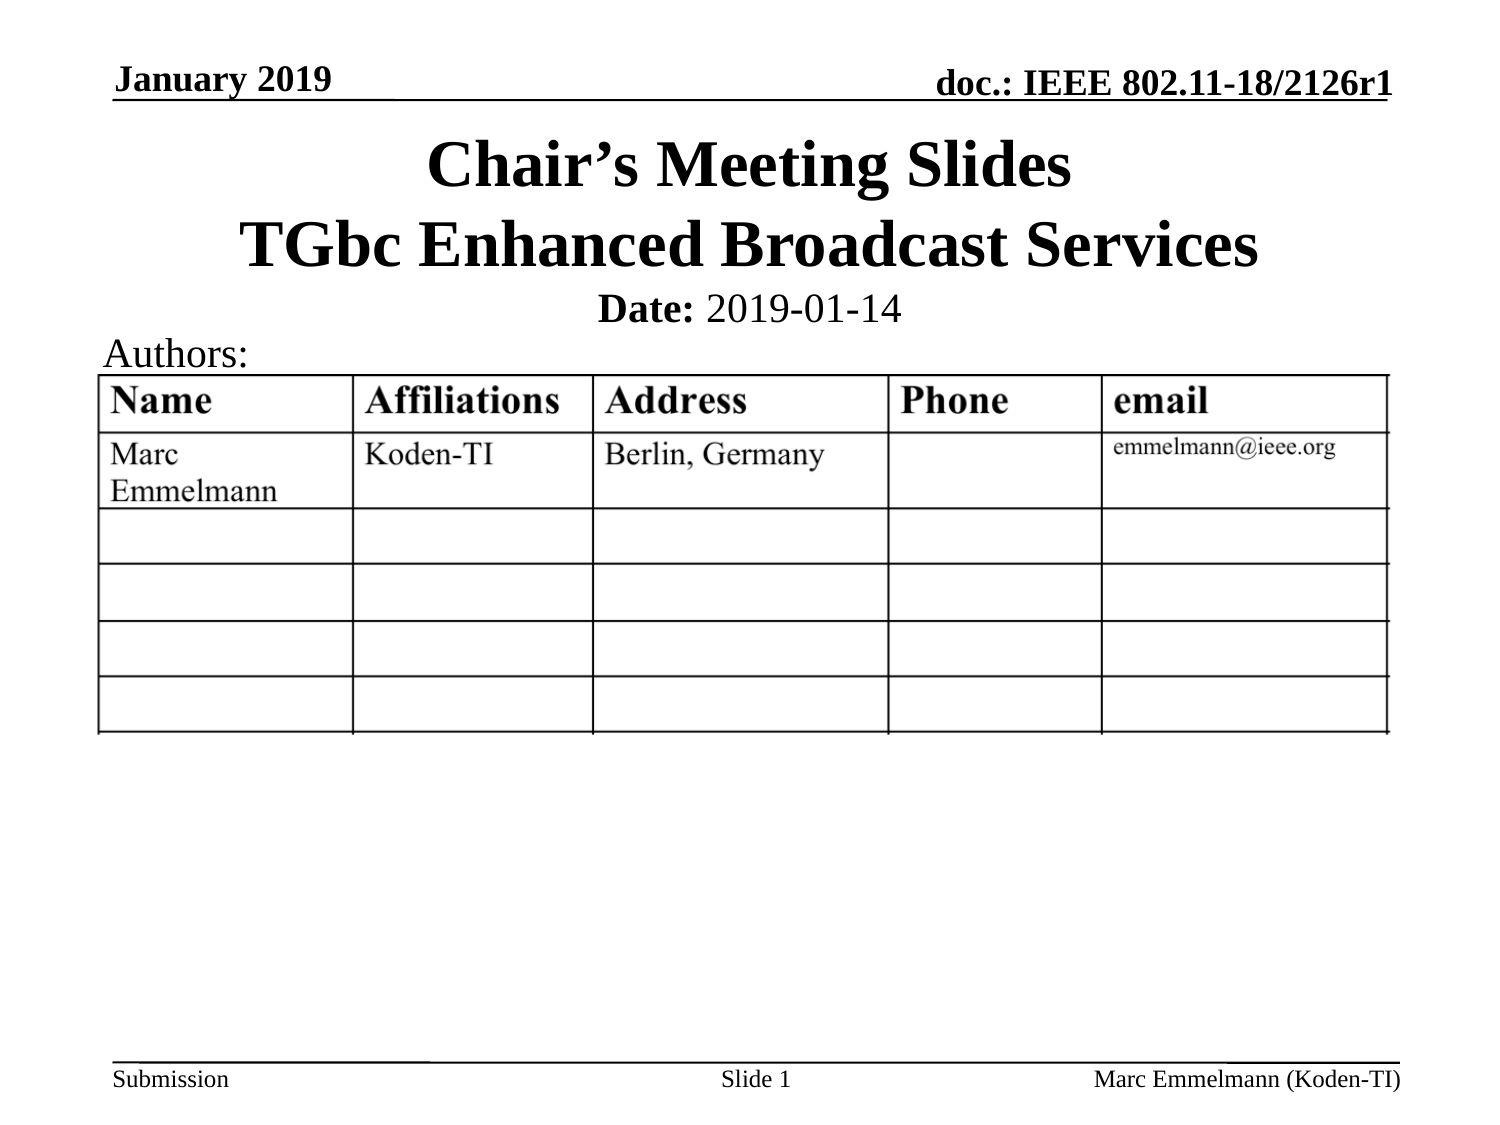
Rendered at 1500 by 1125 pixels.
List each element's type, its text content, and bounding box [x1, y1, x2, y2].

list Date: 2019-01-14 [112, 272, 1388, 339]
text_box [83, 374, 1417, 780]
title Chair’s Meeting Slides TGbc Enhanced Broadcast Services [112, 112, 1388, 272]
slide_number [114, 54, 493, 100]
text_box Authors: [87, 318, 325, 373]
footer Marc Emmelmann (Koden-TI) [902, 1061, 1402, 1093]
slide_number Slide 1 [712, 1061, 800, 1123]
